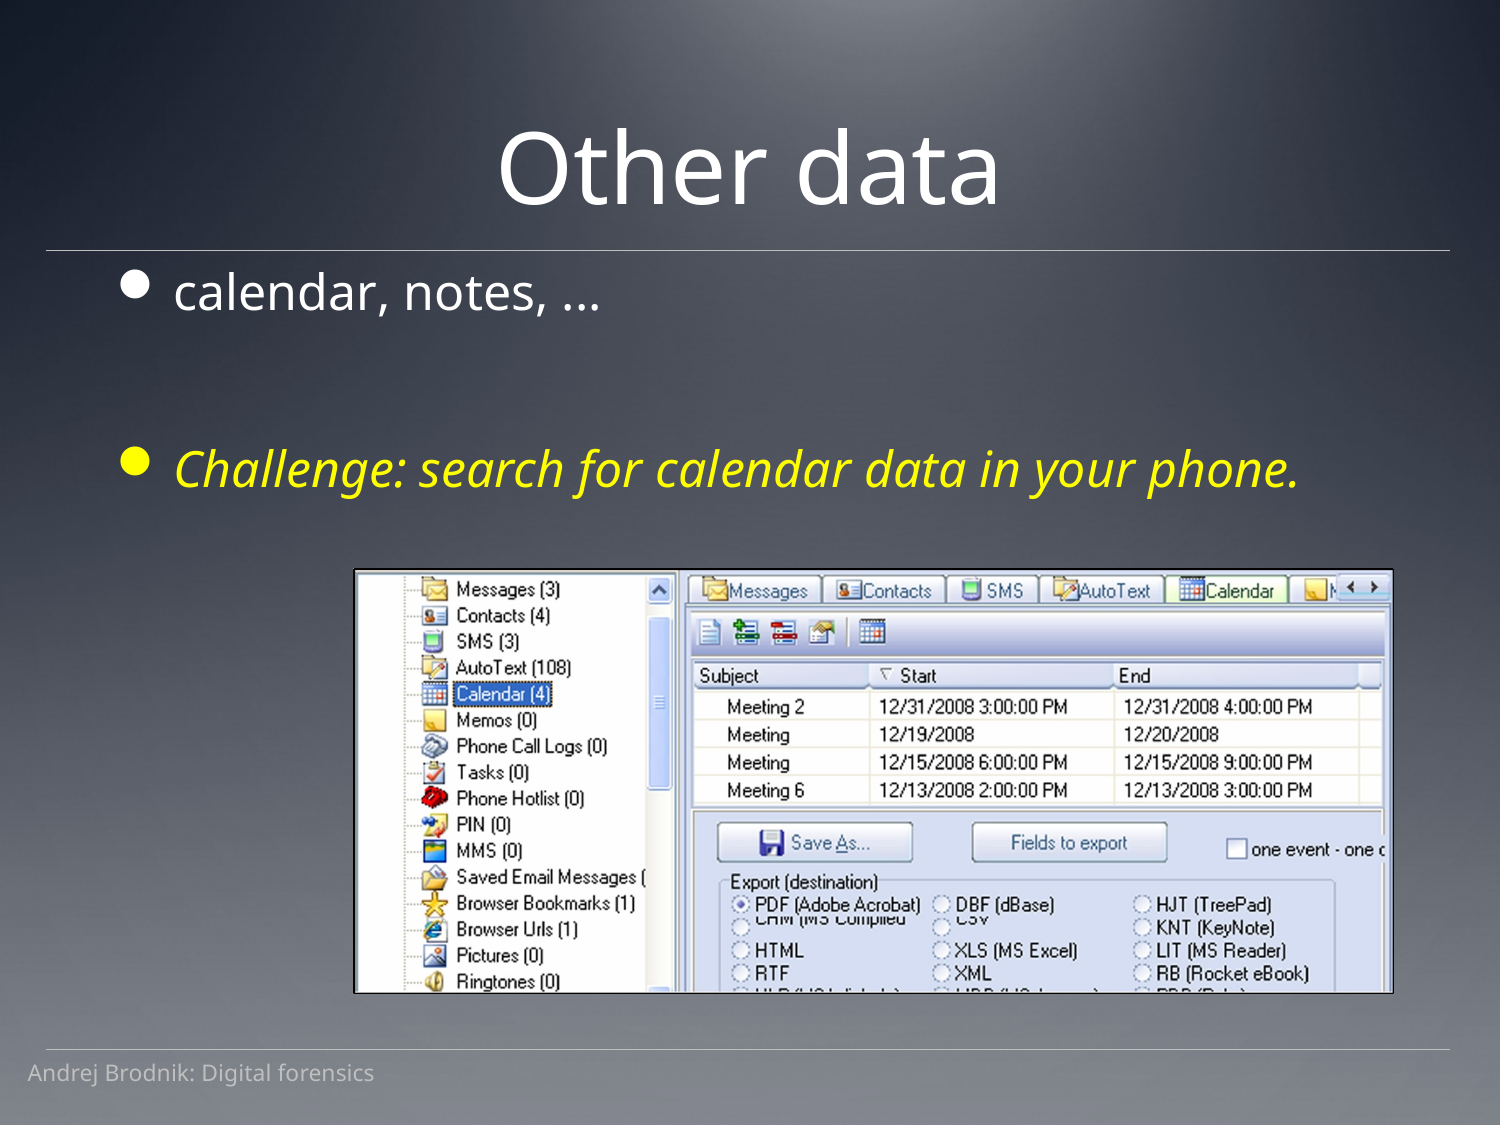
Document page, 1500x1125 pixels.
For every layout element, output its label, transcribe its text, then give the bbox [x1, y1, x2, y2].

footer Andrej Brodnik: Digital forensics [27, 1042, 378, 1103]
list calendar, notes, ... Challenge: search for calendar data in your phone. [101, 262, 1394, 527]
title Other data [105, 17, 1394, 233]
picture [351, 566, 1396, 996]
